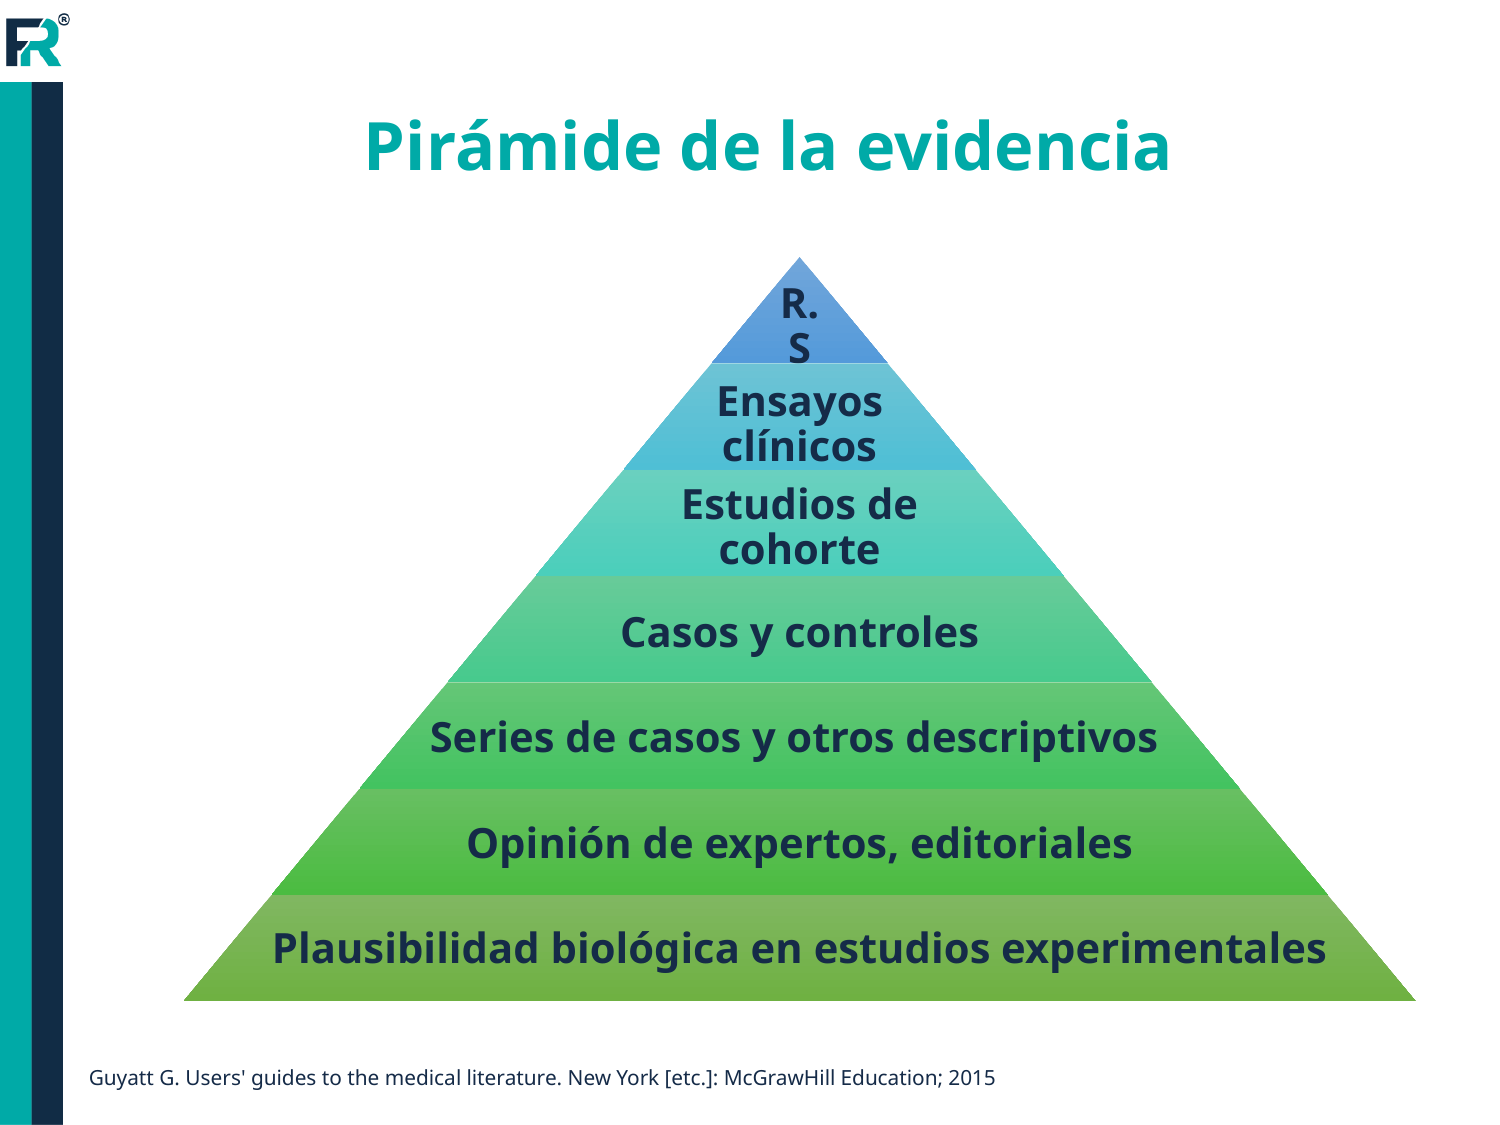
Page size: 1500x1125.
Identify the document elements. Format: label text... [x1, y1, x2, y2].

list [183, 257, 1416, 1002]
text_box Guyatt G. Users' guides to the medical literature. New York [etc.]: McGrawHill Education; 2015 [74, 1057, 1185, 1098]
title Pirámide de la evidencia [121, 67, 1416, 231]
picture [0, 0, 1500, 1125]
